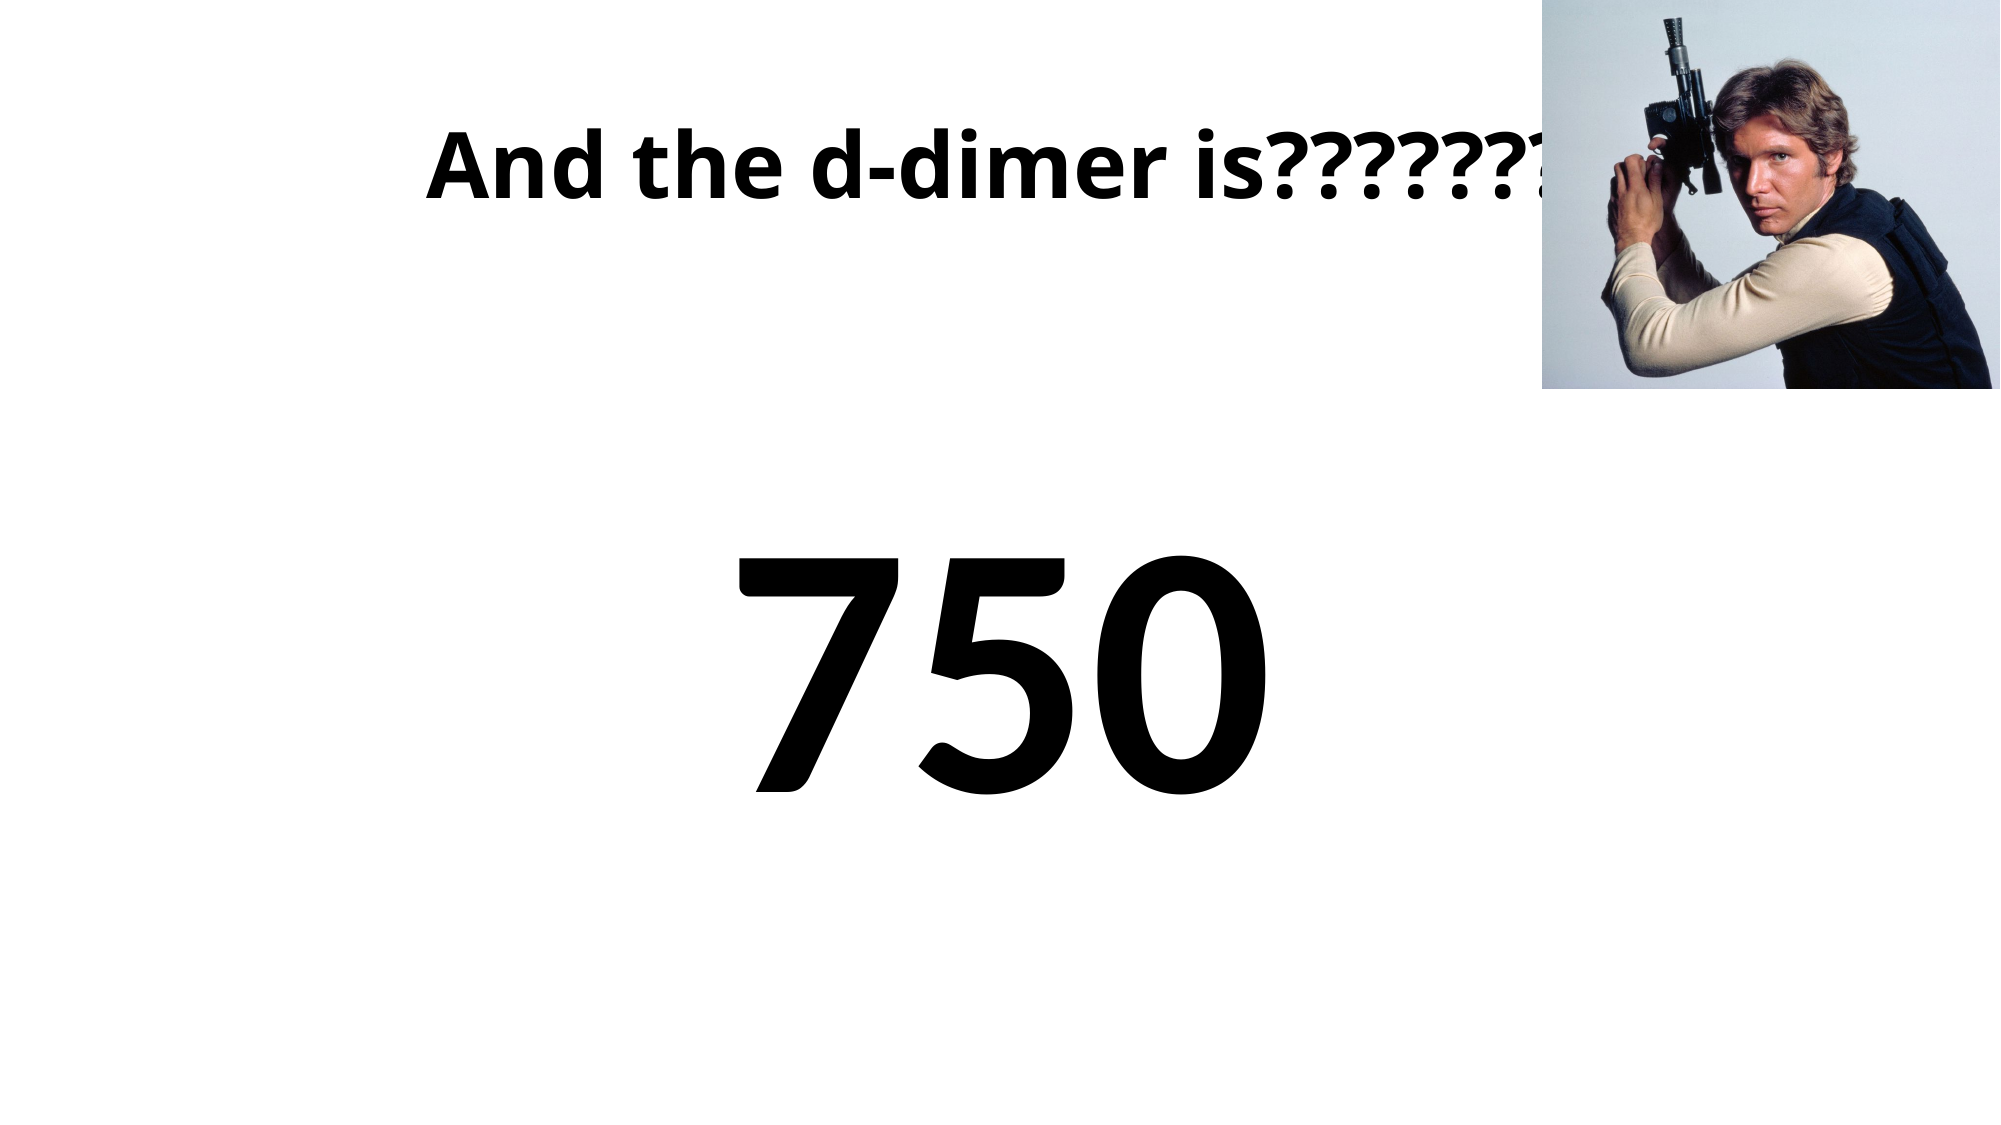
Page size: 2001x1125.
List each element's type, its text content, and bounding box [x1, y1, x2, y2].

list 750 [137, 299, 1863, 1014]
picture [1542, 0, 2000, 389]
title And the d-dimer is??????? [137, 59, 1542, 278]
